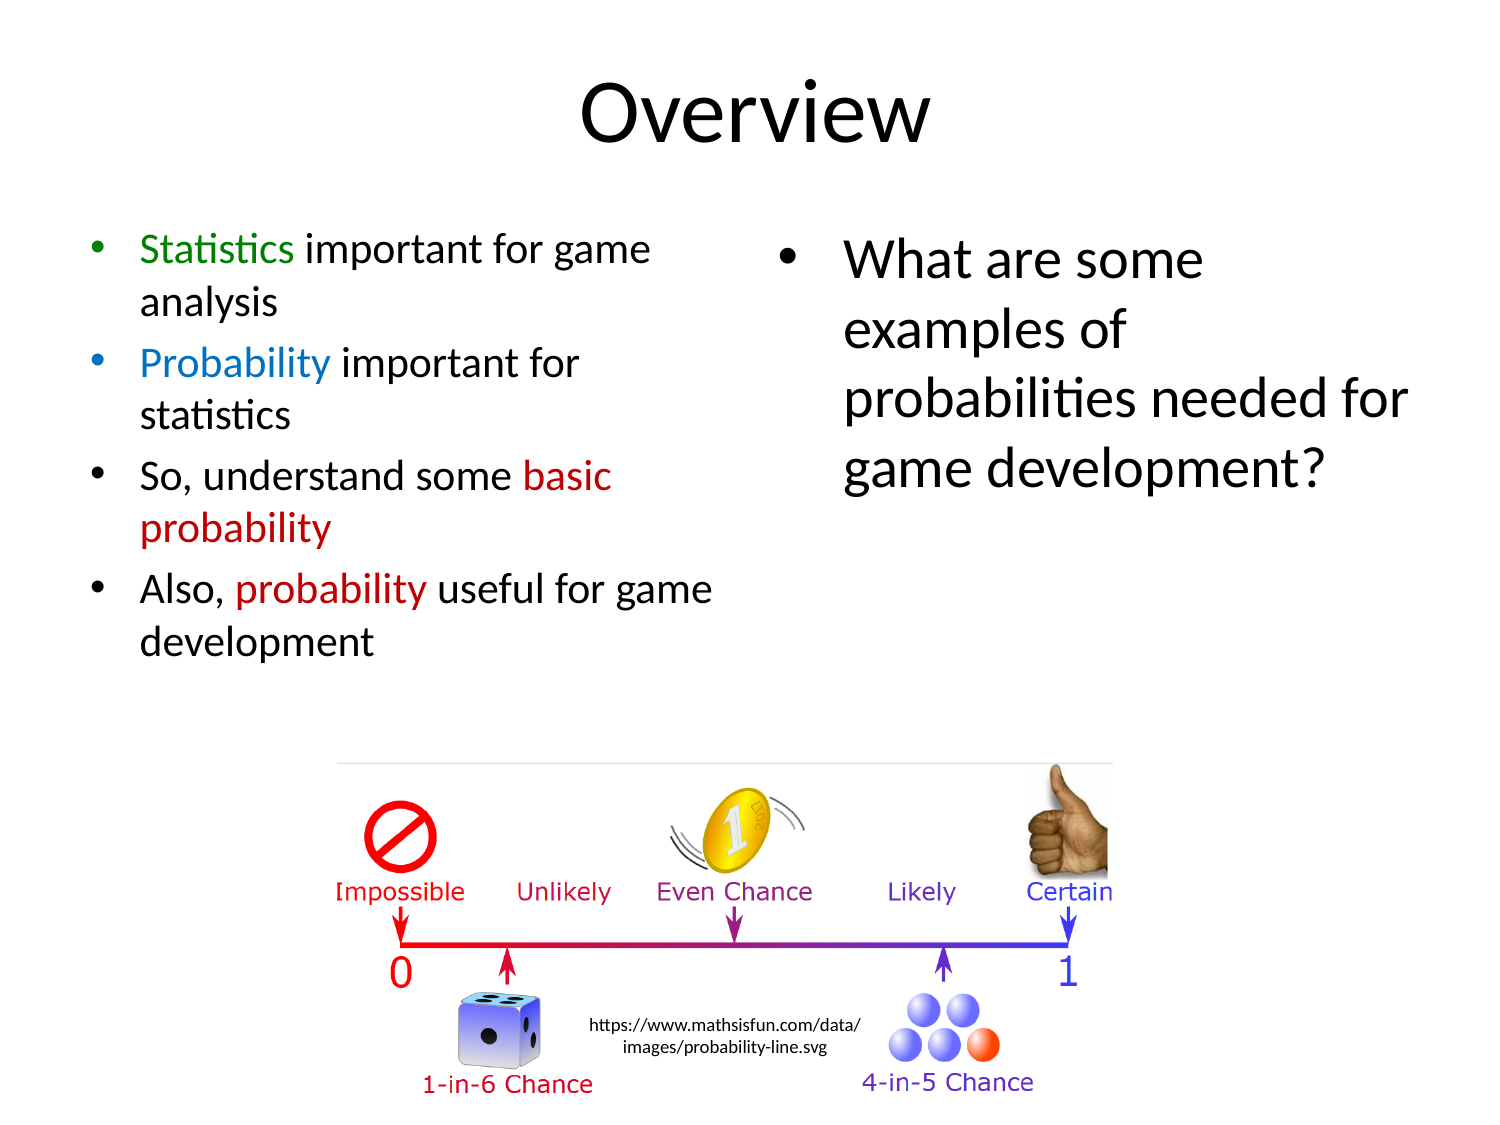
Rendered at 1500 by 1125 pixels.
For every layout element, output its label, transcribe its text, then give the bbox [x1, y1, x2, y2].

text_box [337, 762, 1113, 1100]
list Statistics important for game analysis Probability important for statistics So, understand some basic probability Also, probability useful for game development [75, 212, 738, 675]
title Overview [81, 12, 1432, 200]
list What are some examples of probabilities needed for game development? [762, 212, 1425, 763]
